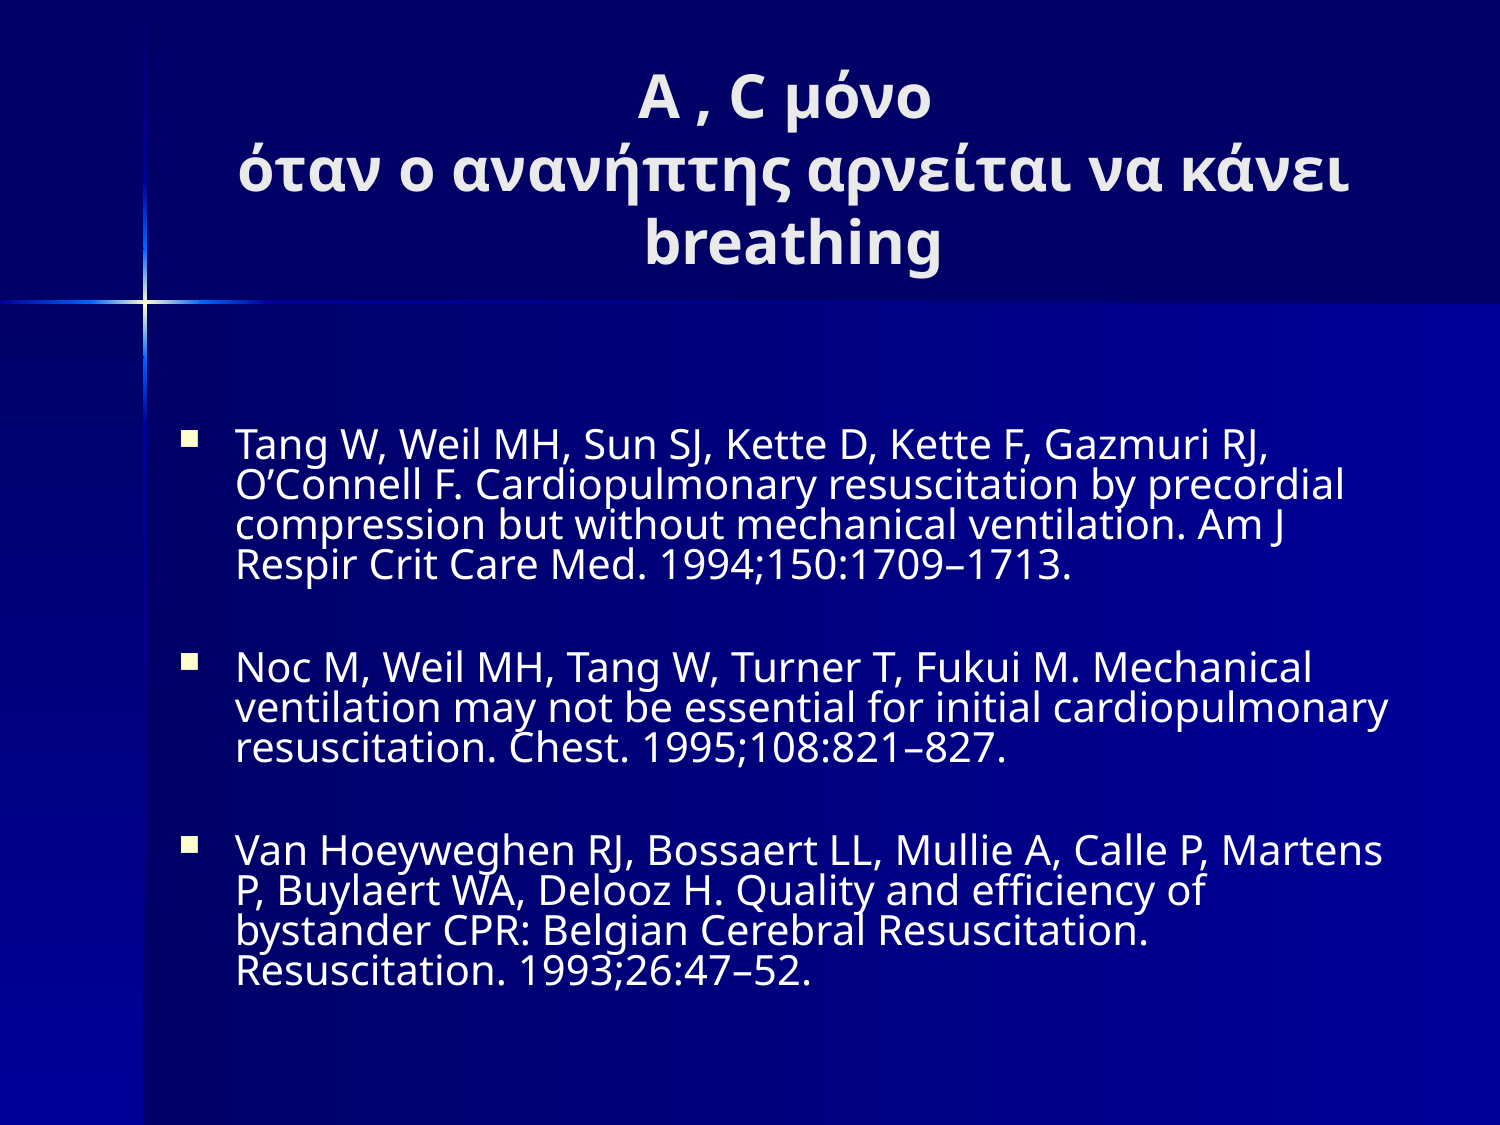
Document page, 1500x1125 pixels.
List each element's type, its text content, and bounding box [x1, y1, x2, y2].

list Tang W, Weil MH, Sun SJ, Kette D, Kette F, Gazmuri RJ, O’Connell F. Cardiopulmonary resuscitation by precordial compression but without mechanical ventilation. Am J Respir Crit Care Med. 1994;150:1709–1713. Noc M, Weil MH, Tang W, Turner T, Fukui M. Mechanical ventilation may not be essential for initial cardiopulmonary resuscitation. Chest. 1995;108:821–827. Van Hoeyweghen RJ, Bossaert LL, Mullie A, Calle P, Martens P, Buylaert WA, Delooz H. Quality and efficiency of bystander CPR: Belgian Cerebral Resuscitation. Resuscitation. 1993;26:47–52. [170, 361, 1410, 1038]
title Α , C μόνο όταν ο ανανήπτης αρνείται να κάνει breathing [174, 49, 1413, 286]
